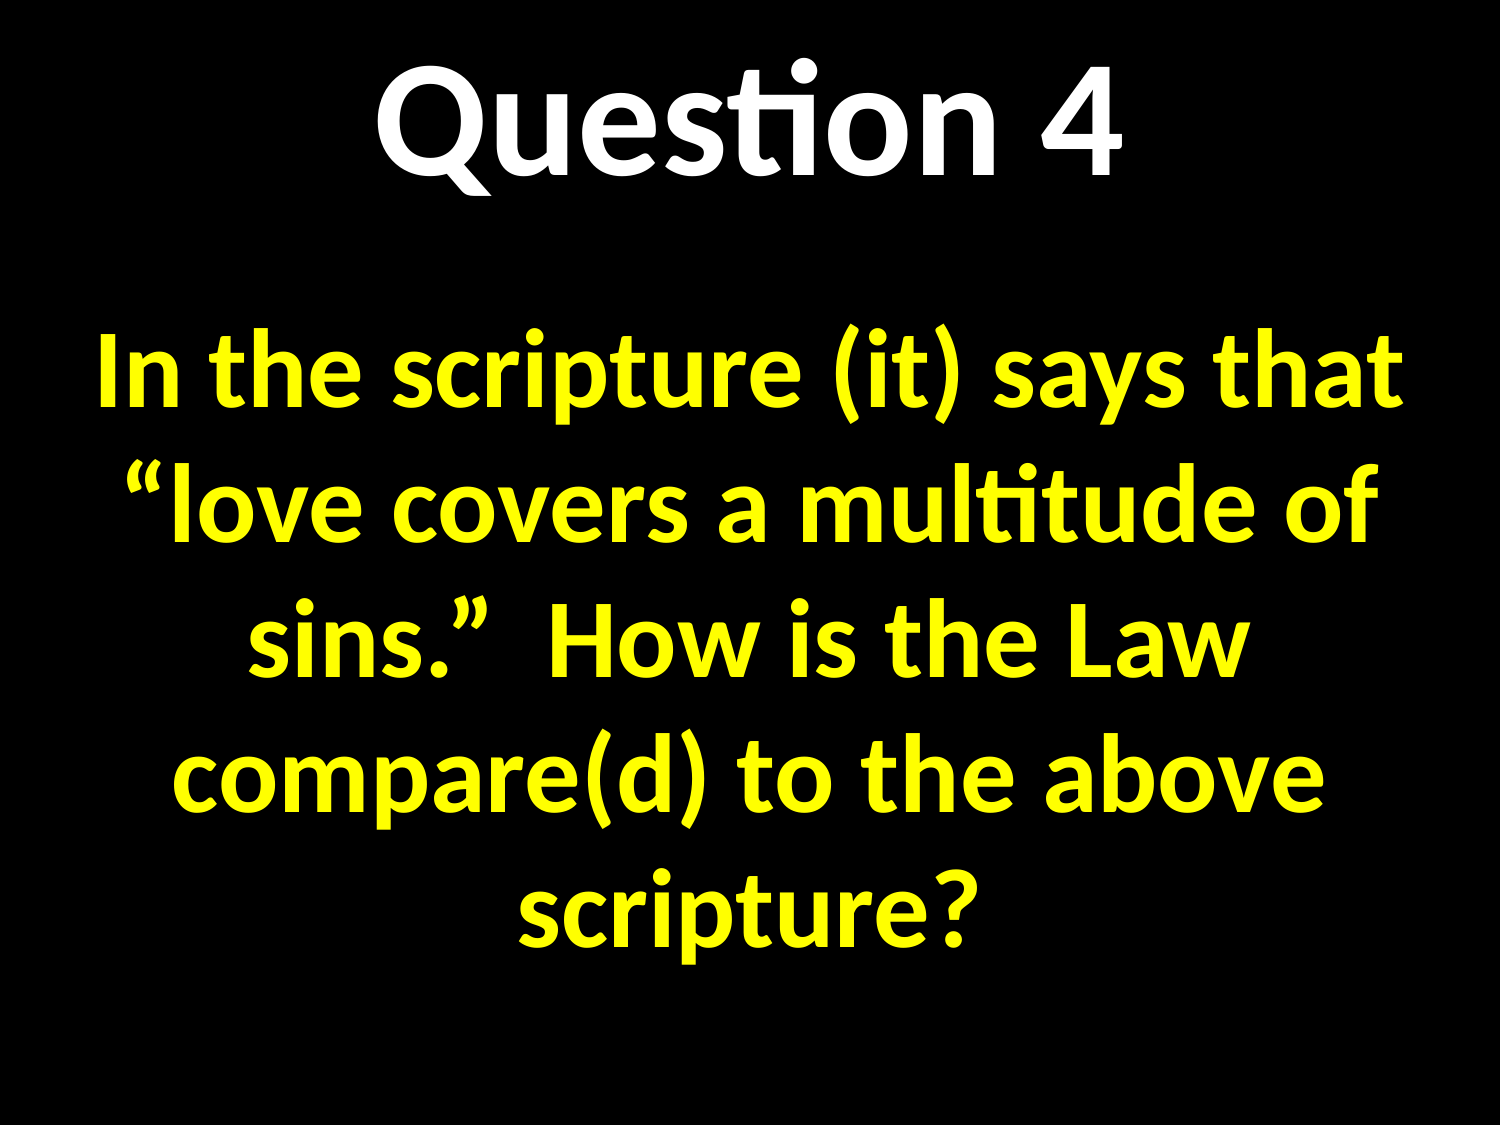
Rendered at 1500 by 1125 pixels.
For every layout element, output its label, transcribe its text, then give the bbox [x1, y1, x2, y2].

text_box Question 4 [0, 1, 1500, 216]
text_box In the scripture (it) says that “love covers a multitude of sins.” How is the Law compare(d) to the above scripture? [0, 287, 1500, 978]
